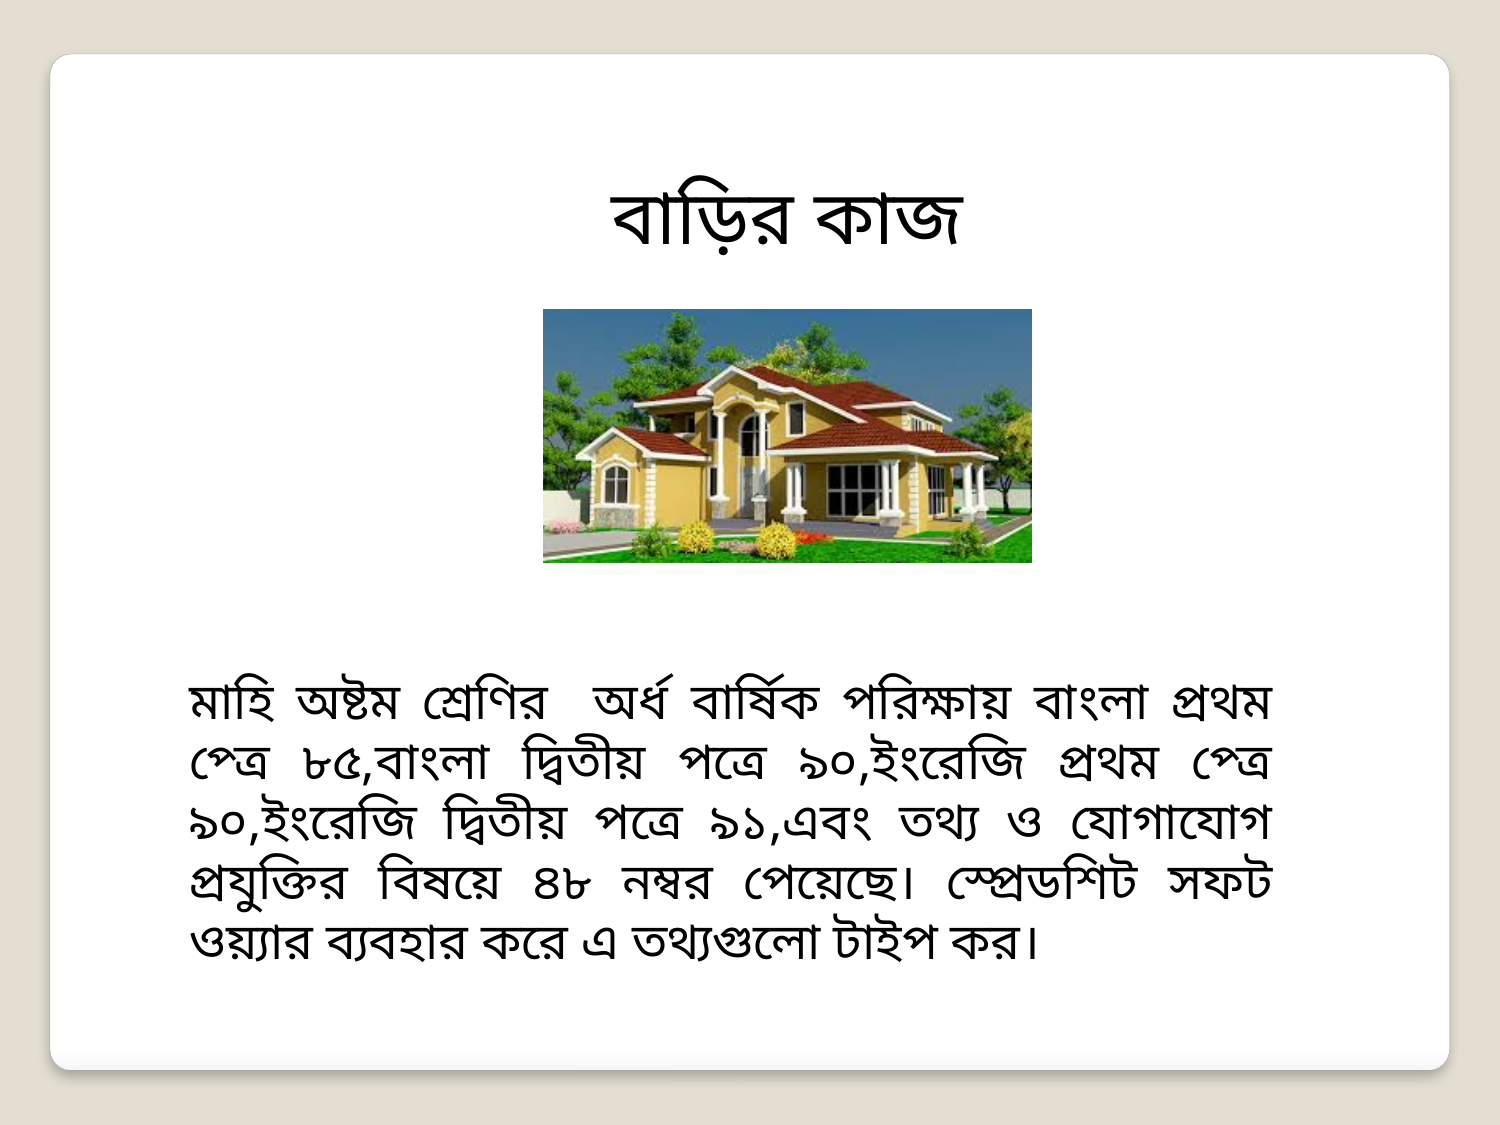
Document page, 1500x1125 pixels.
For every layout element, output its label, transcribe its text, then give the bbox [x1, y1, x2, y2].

text_box মাহি অষ্টম শ্রেণির অর্ধ বার্ষিক পরিক্ষায় বাংলা প্রথম প্ত্রে ৮৫,বাংলা দ্বিতীয় পত্রে ৯০,ইংরেজি প্রথম প্ত্রে ৯০,ইংরেজি দ্বিতীয় পত্রে ৯১,এবং তথ্য ও যোগাযোগ প্রযুক্তির বিষয়ে ৪৮ নম্বর পেয়েছে। স্প্রেডশিট সফট ওয়্যার ব্যবহার করে এ তথ্যগুলো টাইপ কর। [174, 662, 1288, 978]
text_box বাড়ির কাজ [512, 162, 1063, 268]
picture [543, 309, 1032, 563]
